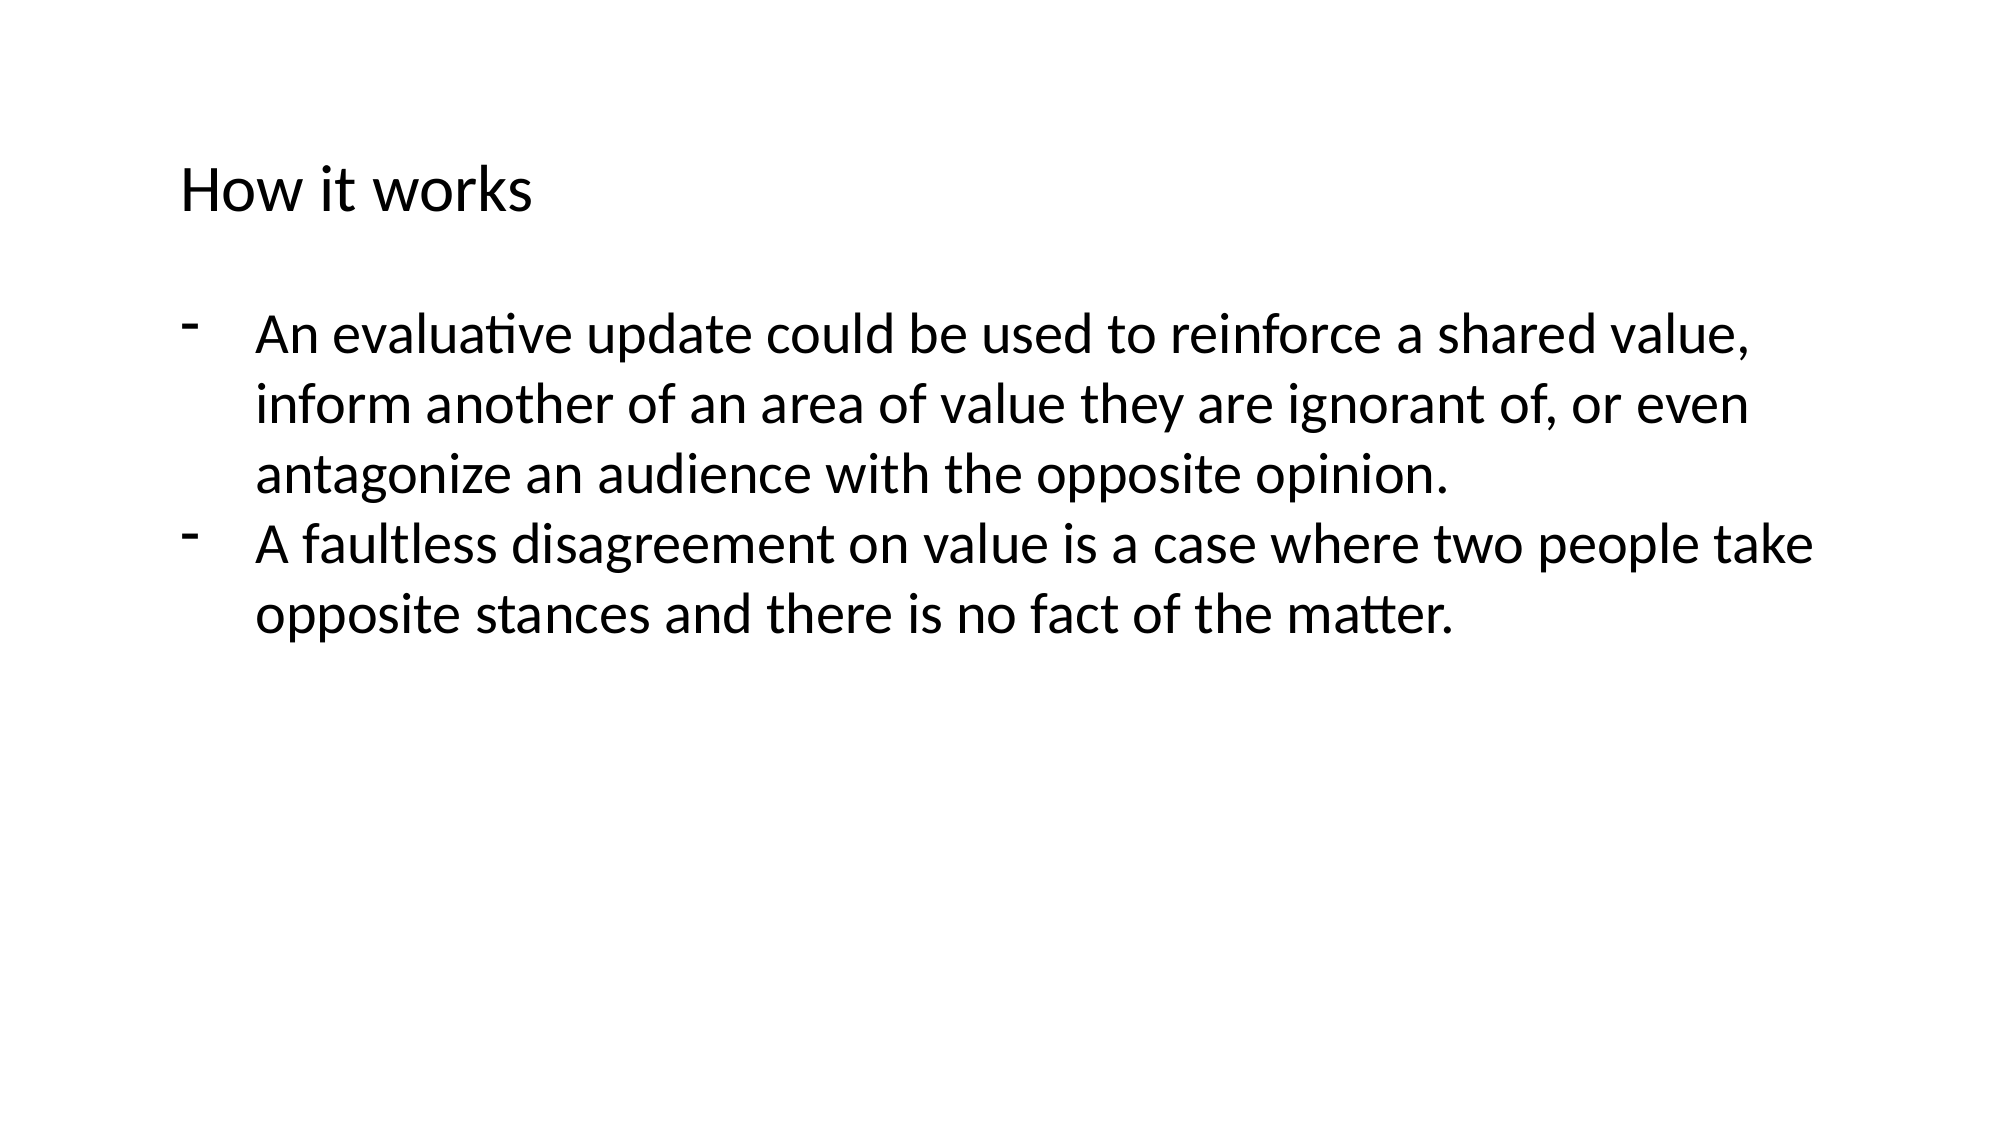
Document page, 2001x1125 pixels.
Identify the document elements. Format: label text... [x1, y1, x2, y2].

text_box How it works An evaluative update could be used to reinforce a shared value, inform another of an area of value they are ignorant of, or even antagonize an audience with the opposite opinion. A faultless disagreement on value is a case where two people take opposite stances and there is no fact of the matter. [165, 137, 1932, 653]
